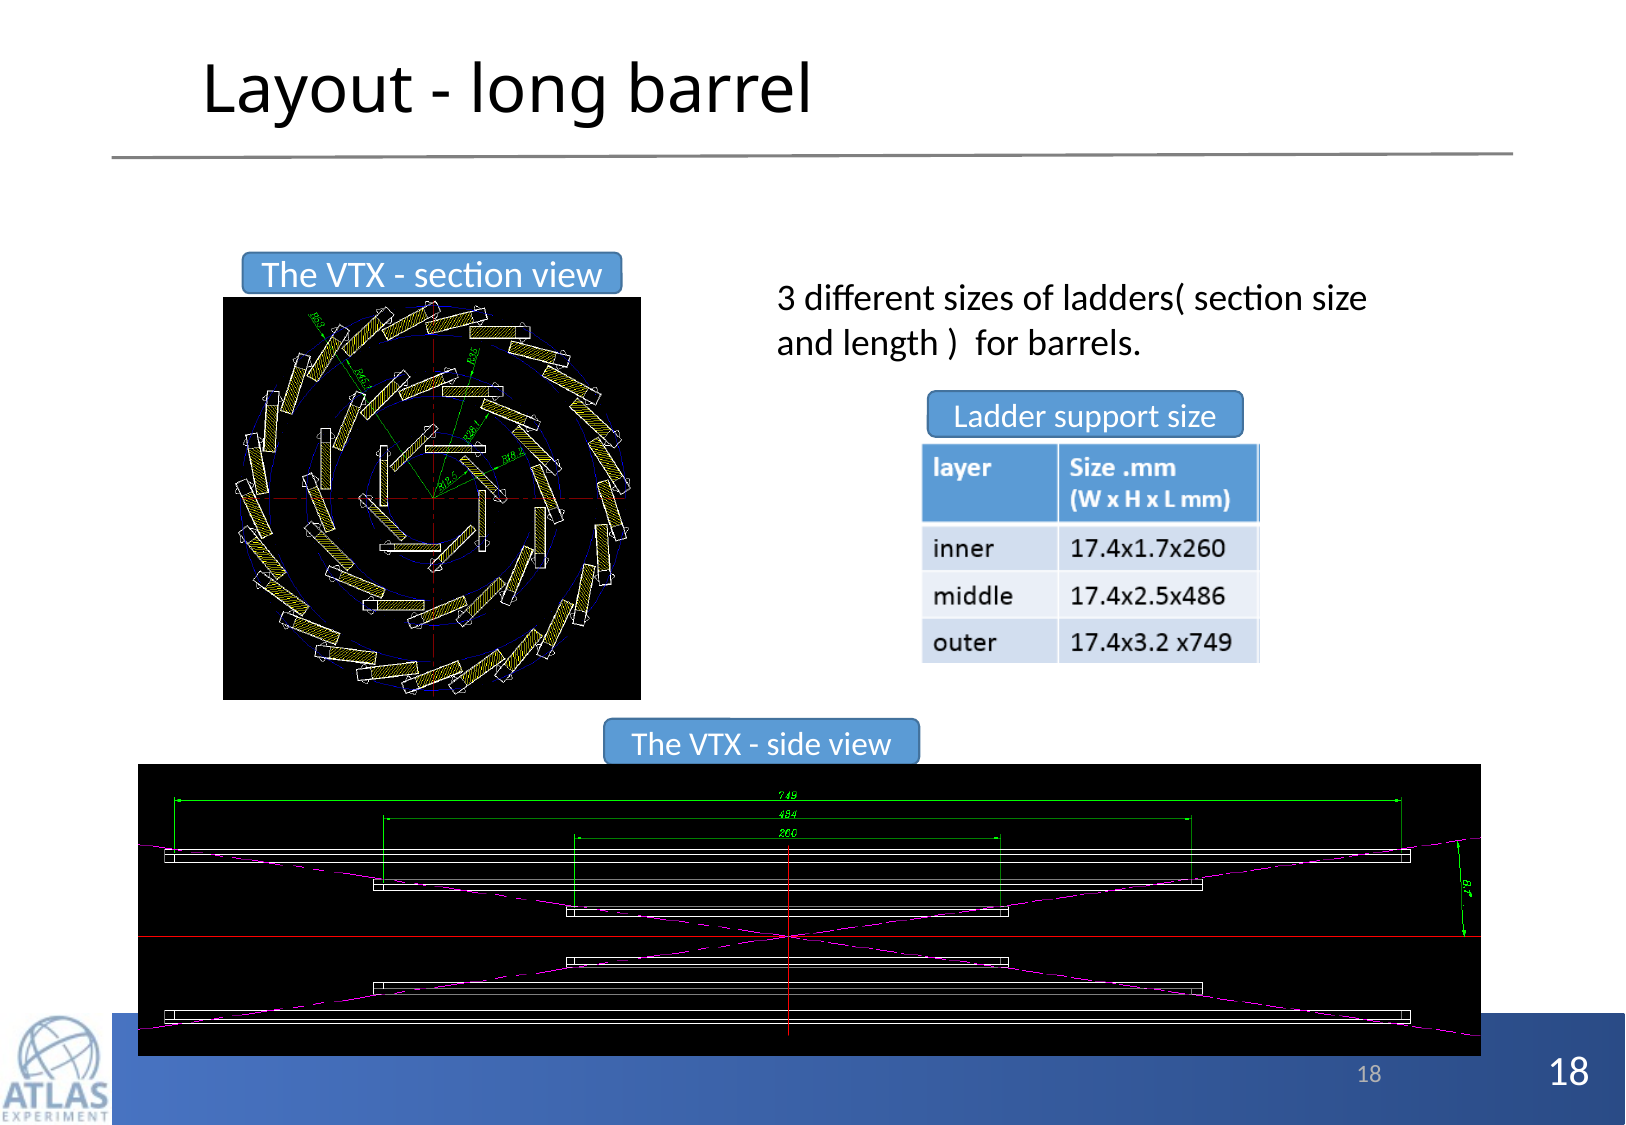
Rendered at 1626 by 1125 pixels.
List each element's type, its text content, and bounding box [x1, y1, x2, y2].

slide_number 18 [1059, 1056, 1397, 1103]
text_box The VTX - section view [241, 251, 623, 295]
text_box The VTX - side view [603, 717, 921, 764]
picture [138, 764, 1481, 1056]
title Layout - long barrel [186, 0, 1481, 201]
text_box 3 different sizes of ladders( section size and length ) for barrels. [761, 266, 1392, 371]
picture [919, 438, 1260, 663]
picture [223, 297, 641, 700]
footer [496, 1056, 1004, 1103]
text_box Ladder support size [926, 390, 1244, 438]
